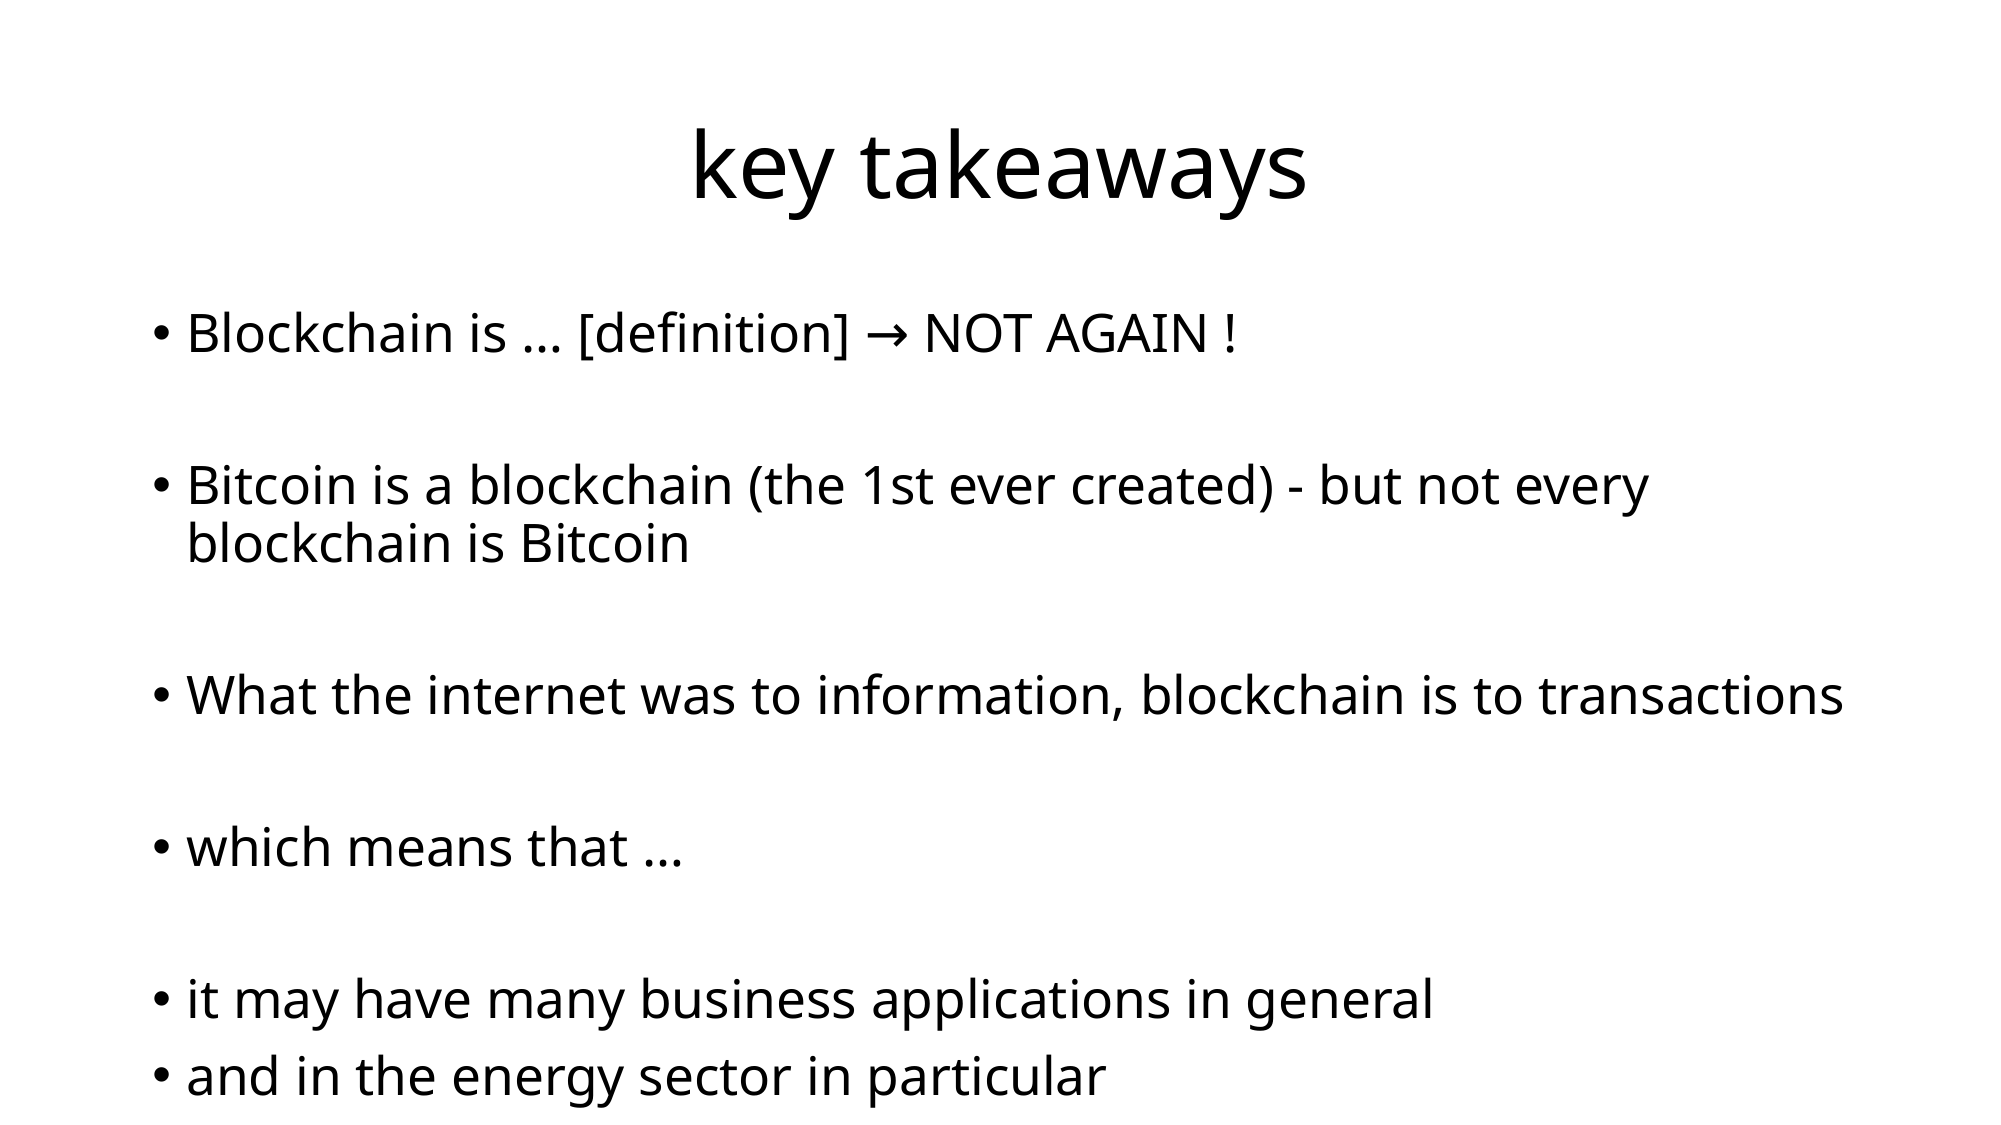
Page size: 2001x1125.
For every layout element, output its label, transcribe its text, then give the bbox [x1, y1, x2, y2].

title key takeaways [137, 59, 1863, 278]
list Blockchain is … [definition] → NOT AGAIN ! Bitcoin is a blockchain (the 1st ever created) - but not every blockchain is Bitcoin What the internet was to information, blockchain is to transactions which means that … it may have many business applications in general and in the energy sector in particular [137, 299, 1863, 1125]
